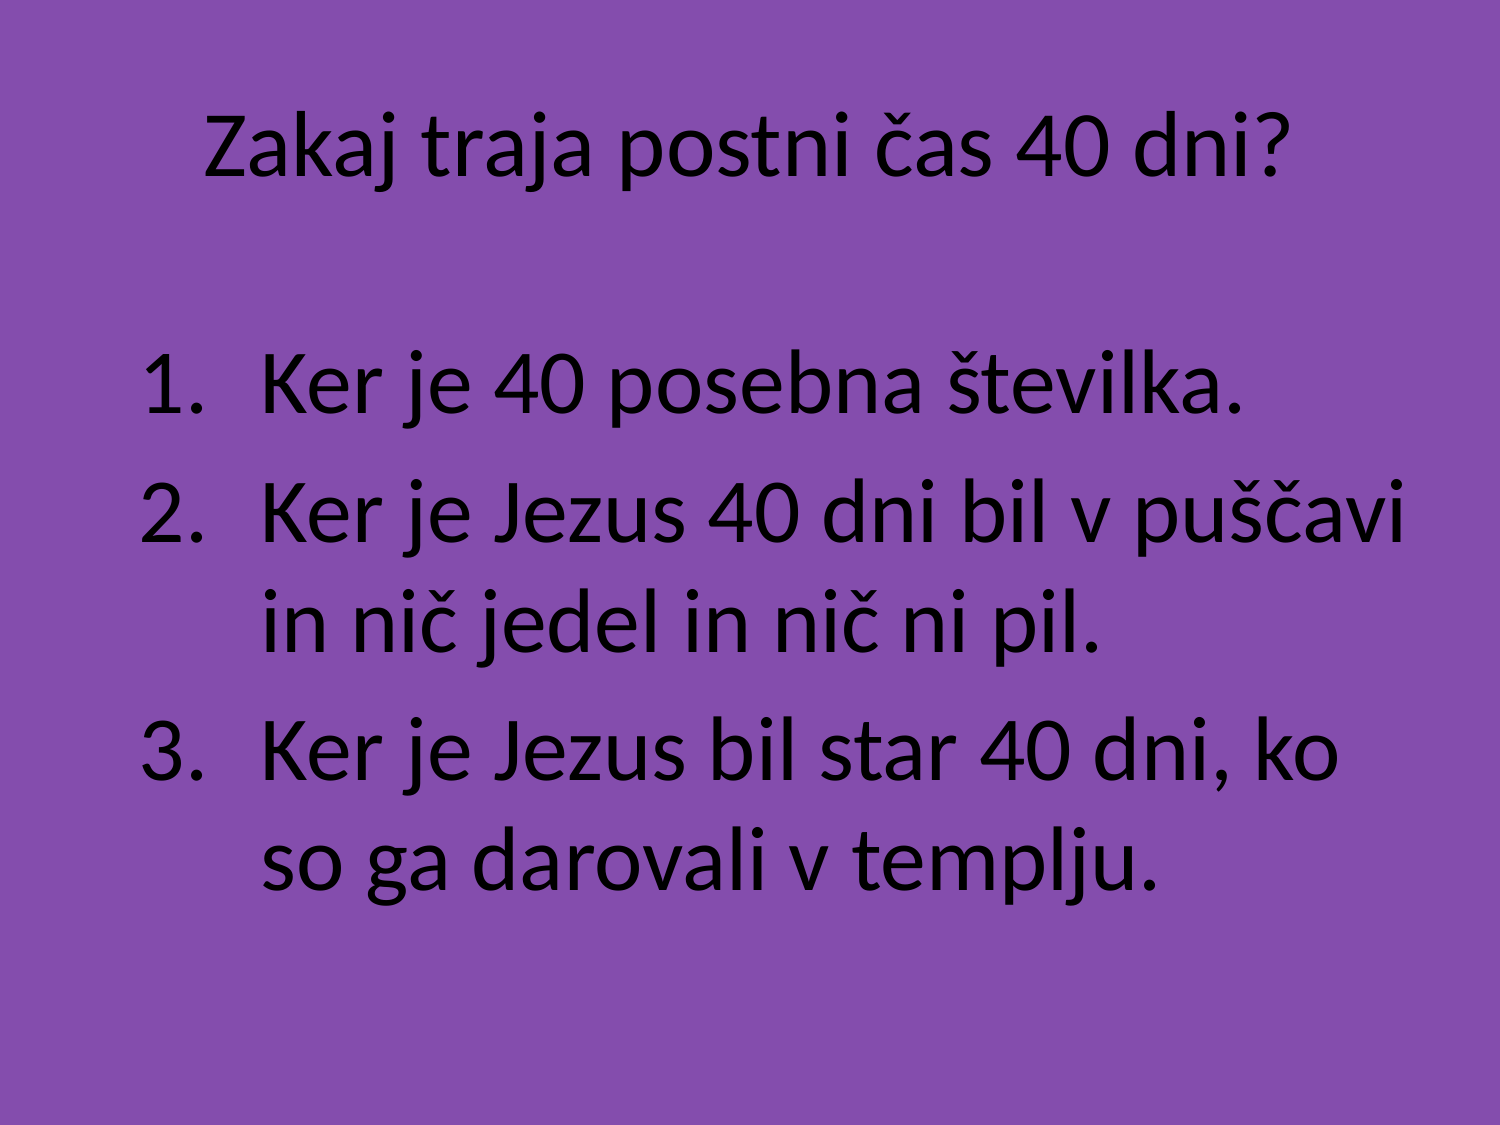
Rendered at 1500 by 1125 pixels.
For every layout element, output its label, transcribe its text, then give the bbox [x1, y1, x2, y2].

title Zakaj traja postni čas 40 dni? [75, 45, 1425, 233]
list Ker je 40 posebna številka. Ker je Jezus 40 dni bil v puščavi in nič jedel in nič ni pil. Ker je Jezus bil star 40 dni, ko so ga darovali v templju. [123, 314, 1425, 1005]
